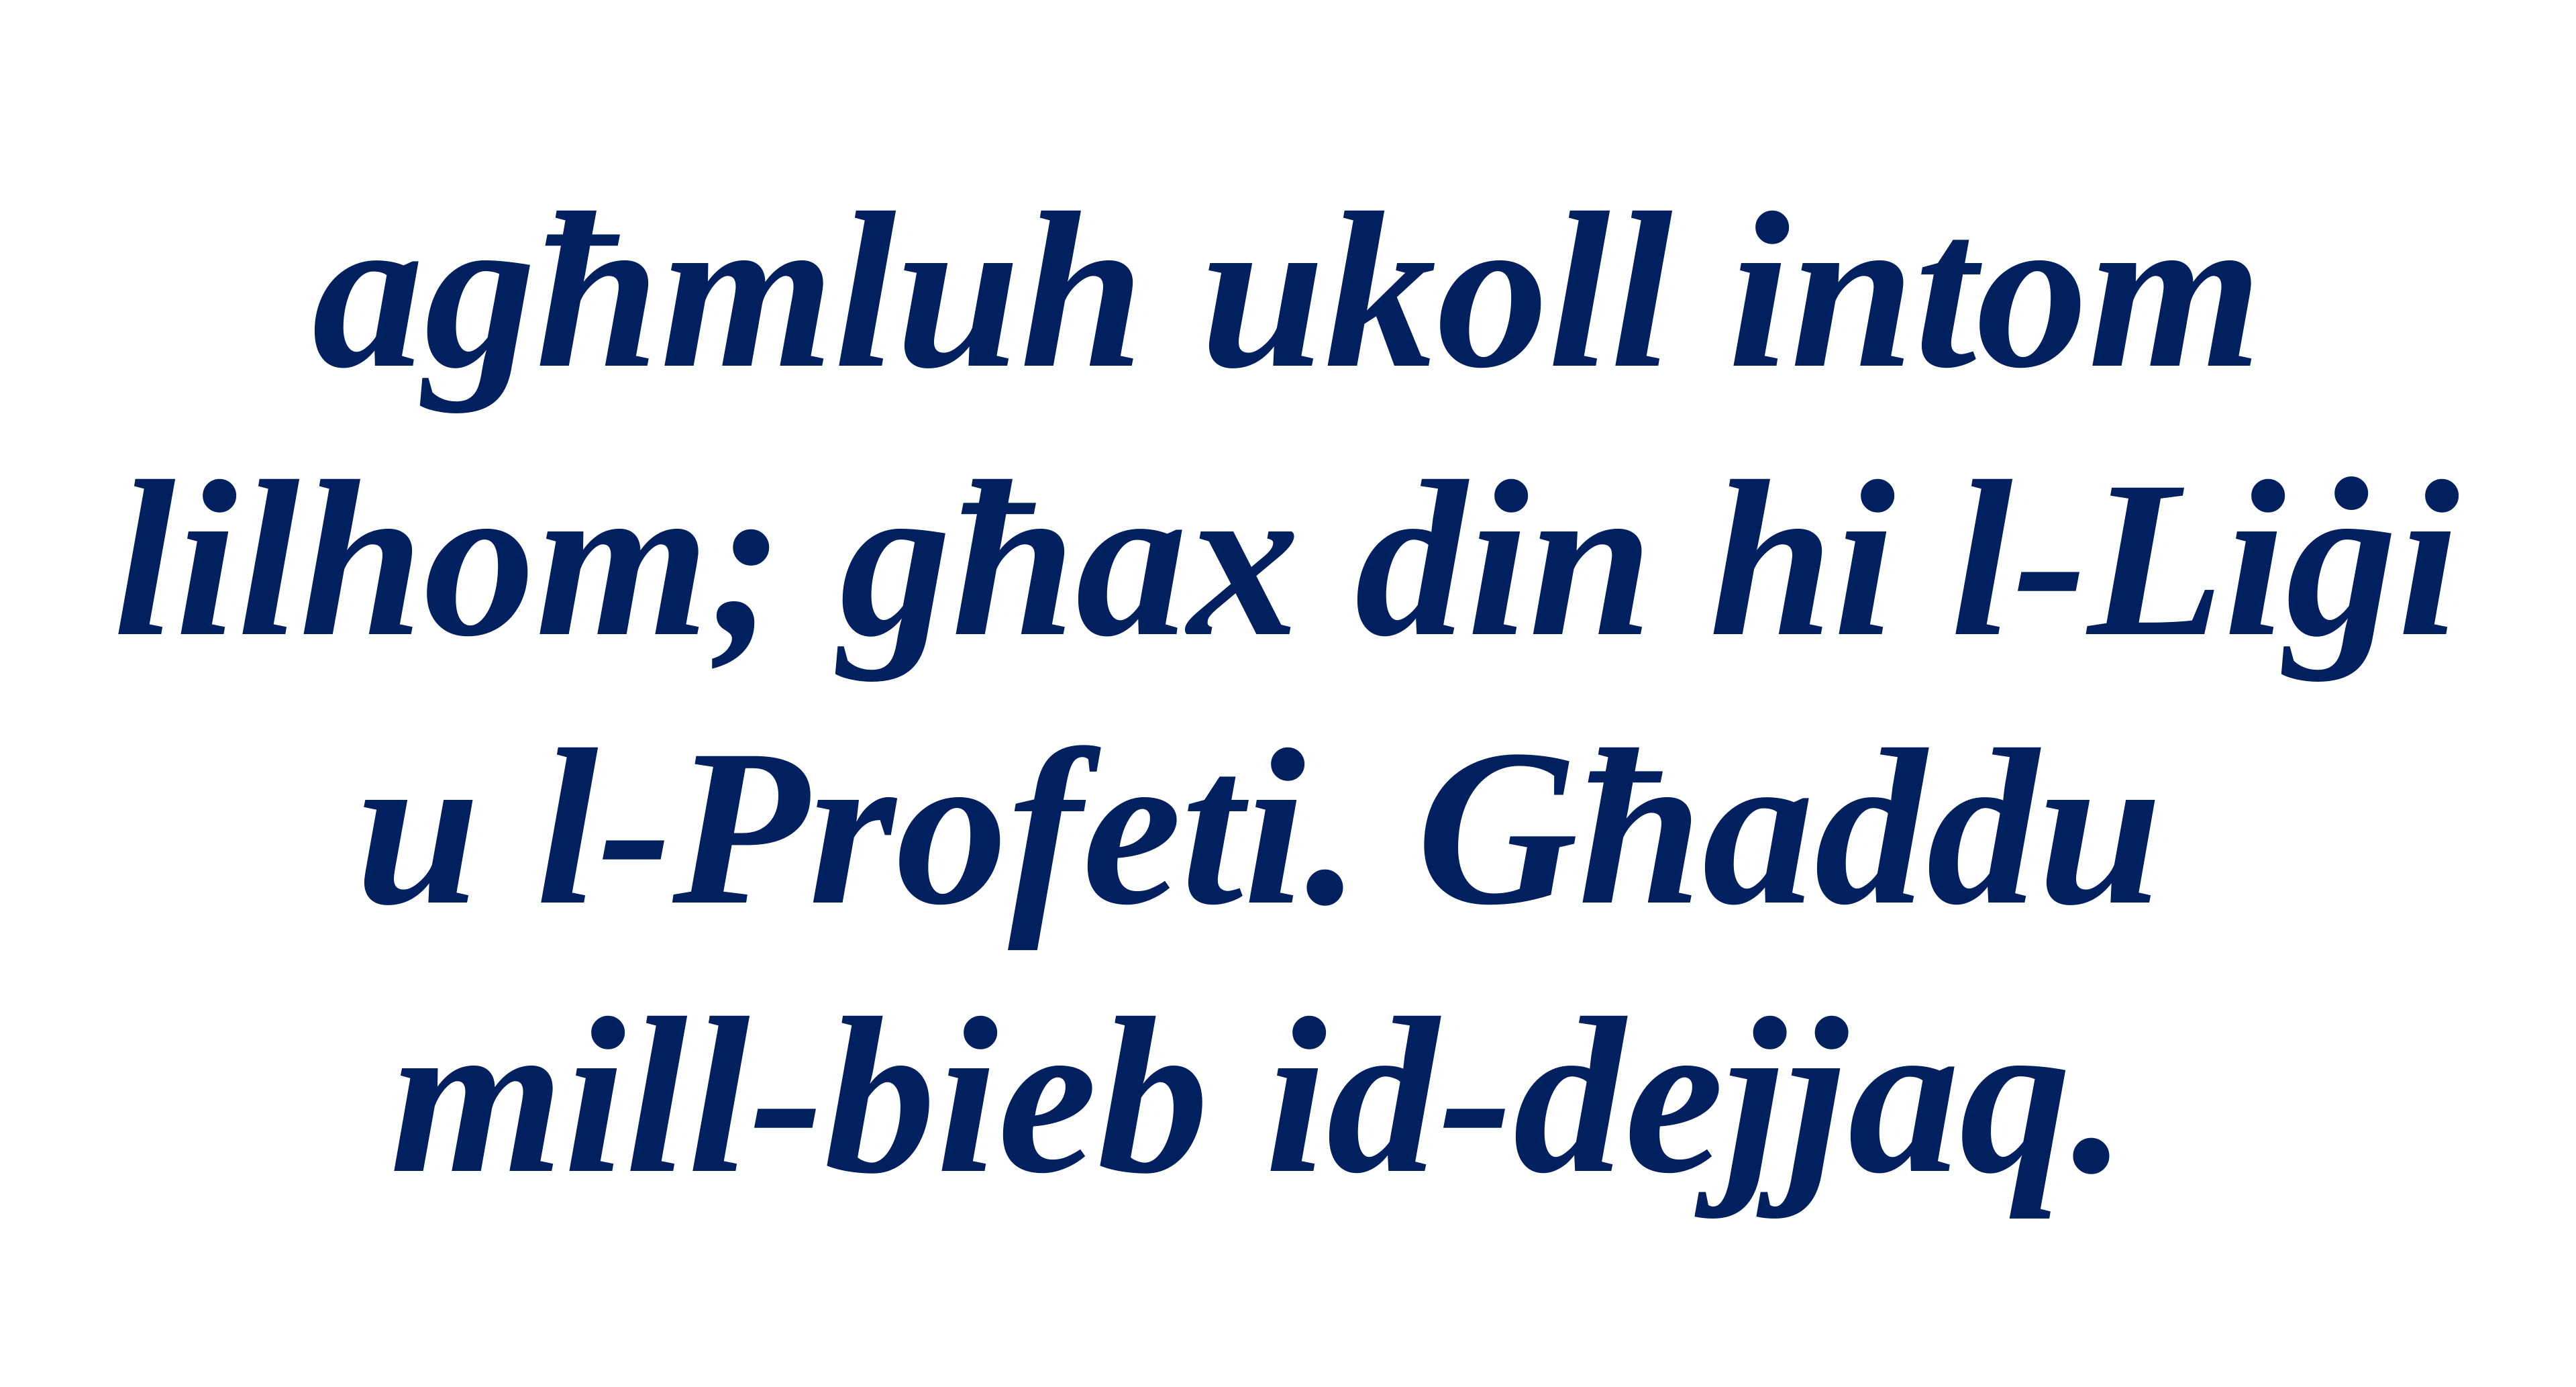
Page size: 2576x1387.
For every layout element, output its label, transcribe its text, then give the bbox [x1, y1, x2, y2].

list agħmluh ukoll intom lilhom; għax din hi l-Liġi u l-Profeti. Għaddu mill-bieb id-dejjaq. [39, 137, 2536, 1250]
